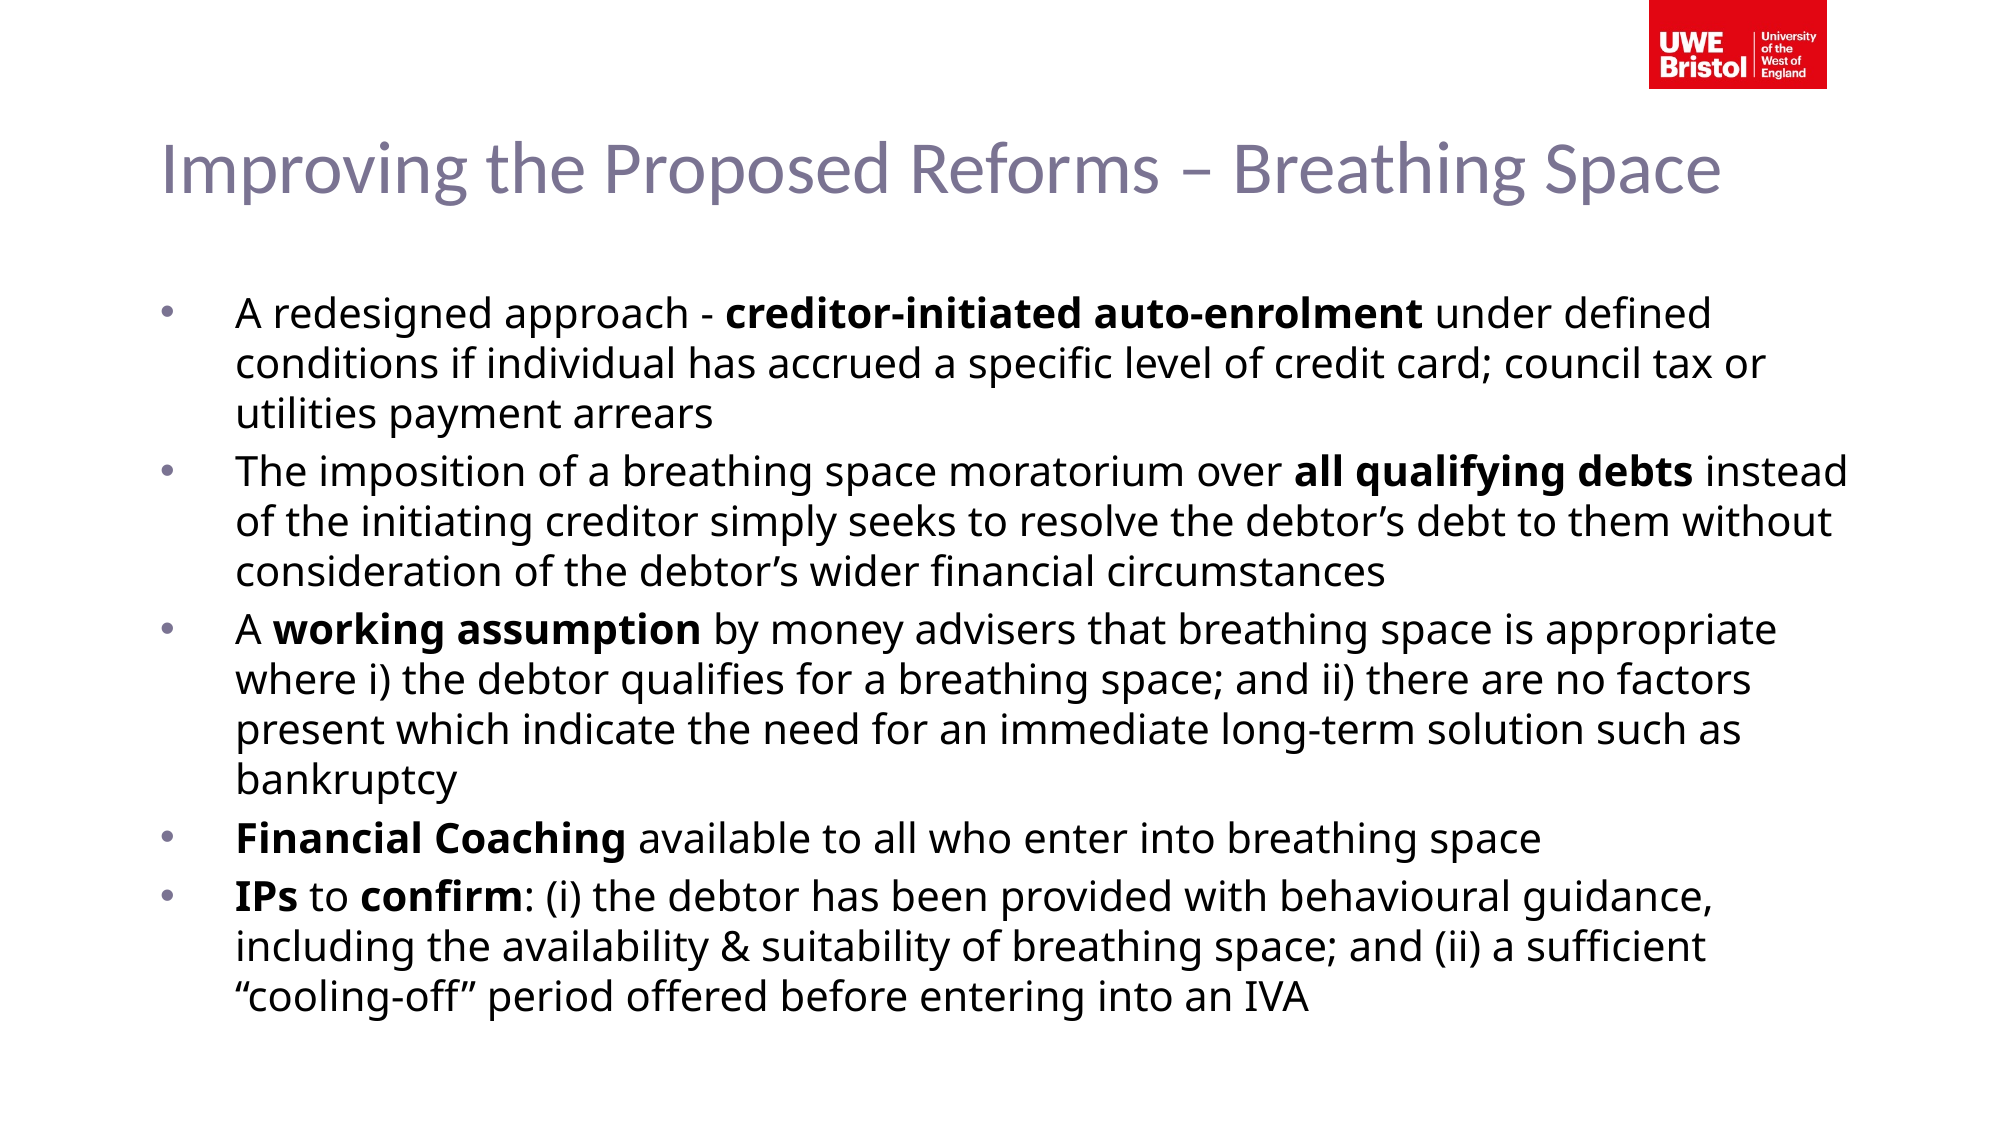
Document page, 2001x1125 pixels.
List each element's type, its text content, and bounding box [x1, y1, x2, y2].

list A redesigned approach - creditor-initiated auto-enrolment under defined conditions if individual has accrued a specific level of credit card; council tax or utilities payment arrears The imposition of a breathing space moratorium over all qualifying debts instead of the initiating creditor simply seeks to resolve the debtor’s debt to them without consideration of the debtor’s wider financial circumstances A working assumption by money advisers that breathing space is appropriate where i) the debtor qualifies for a breathing space; and ii) there are no factors present which indicate the need for an immediate long-term solution such as bankruptcy Financial Coaching available to all who enter into breathing space IPs to confirm: (i) the debtor has been provided with behavioural guidance, including the availability & suitability of breathing space; and (ii) a sufficient “cooling-off” period offered before entering into an IVA [160, 286, 1852, 1009]
title Improving the Proposed Reforms – Breathing Space [160, 118, 1791, 285]
picture [1649, 0, 1827, 89]
